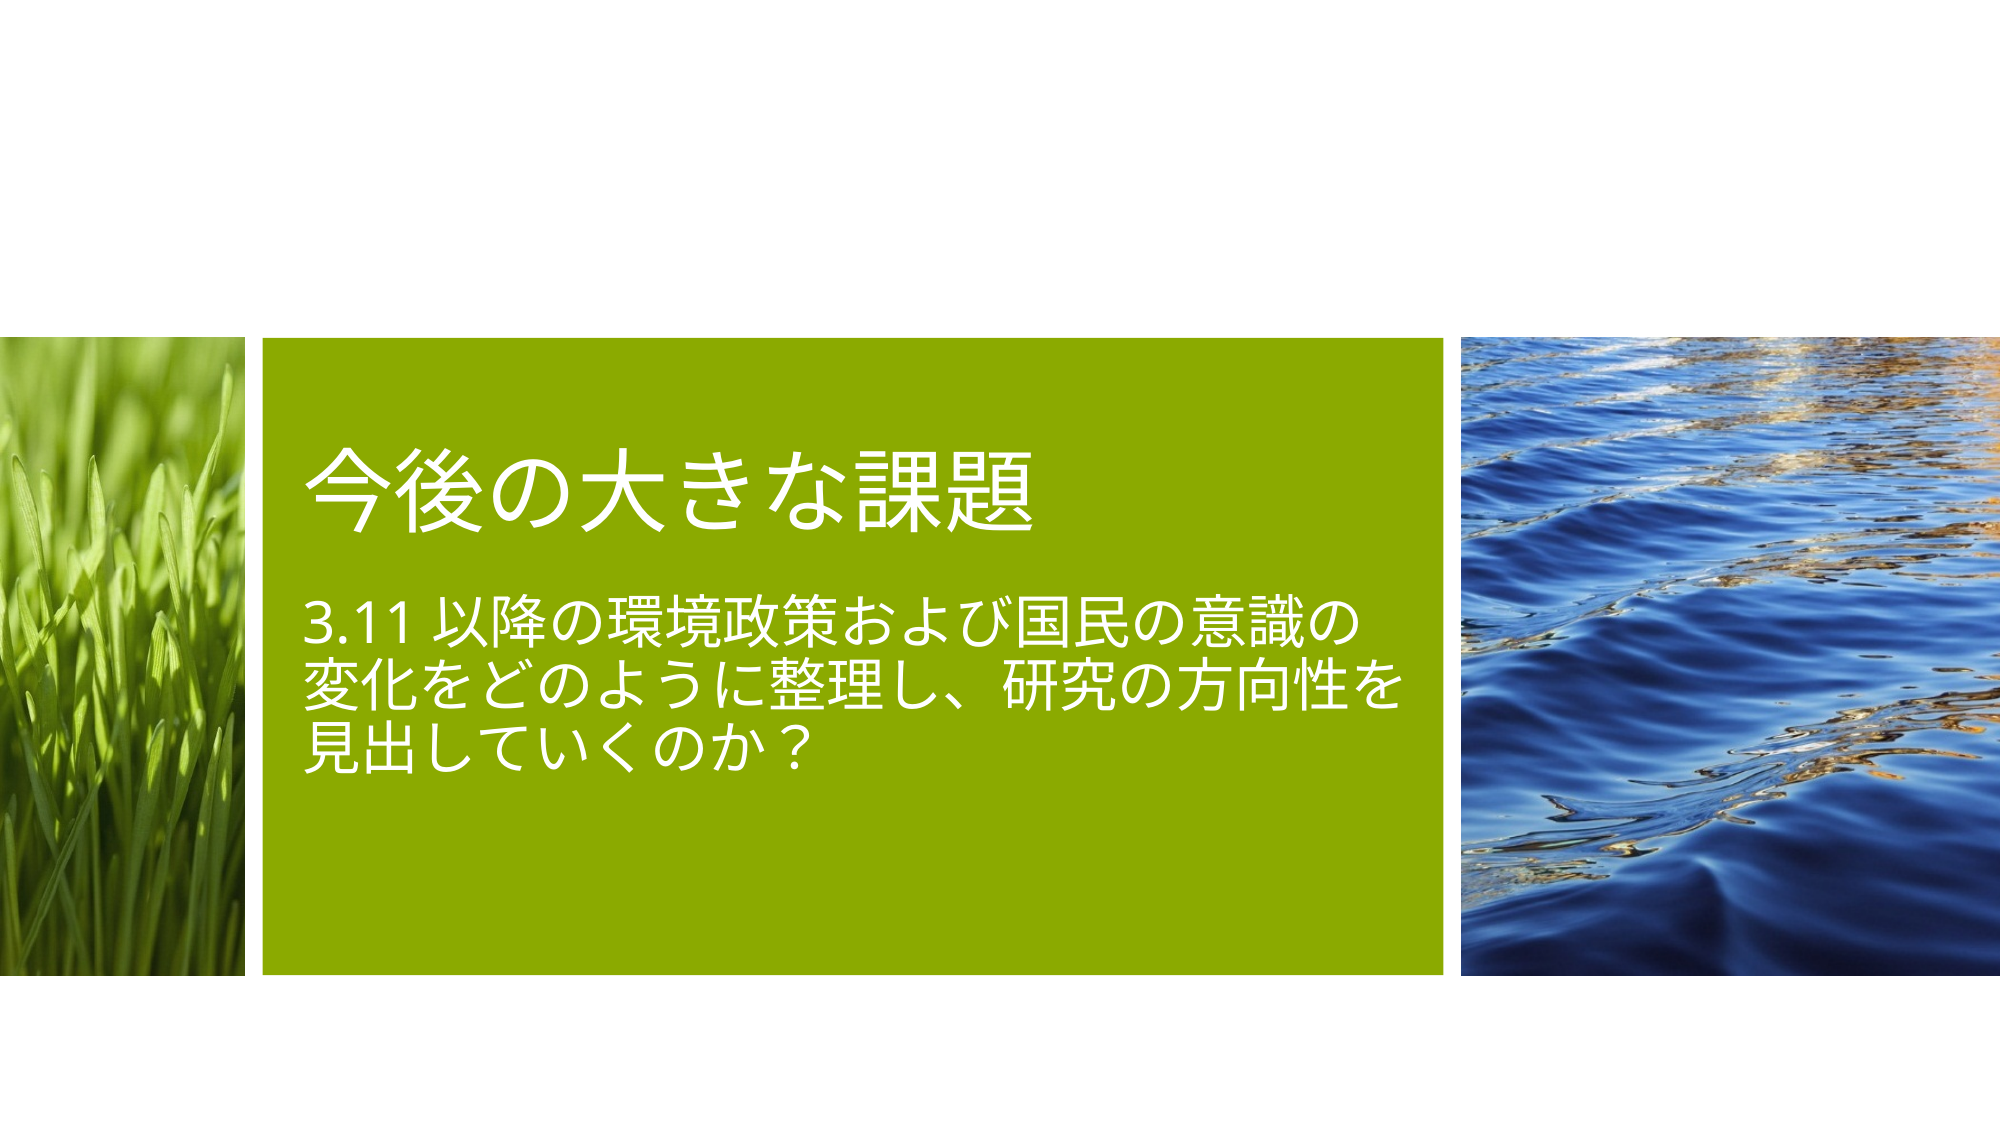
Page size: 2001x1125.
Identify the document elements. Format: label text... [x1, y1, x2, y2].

list 3.11以降の環境政策および国民の意識の変化をどのように整理し、研究の方向性を見出していくのか？ [287, 585, 1428, 957]
picture [0, 337, 245, 976]
title 今後の大きな課題 [287, 371, 1428, 585]
picture [1461, 337, 2000, 976]
